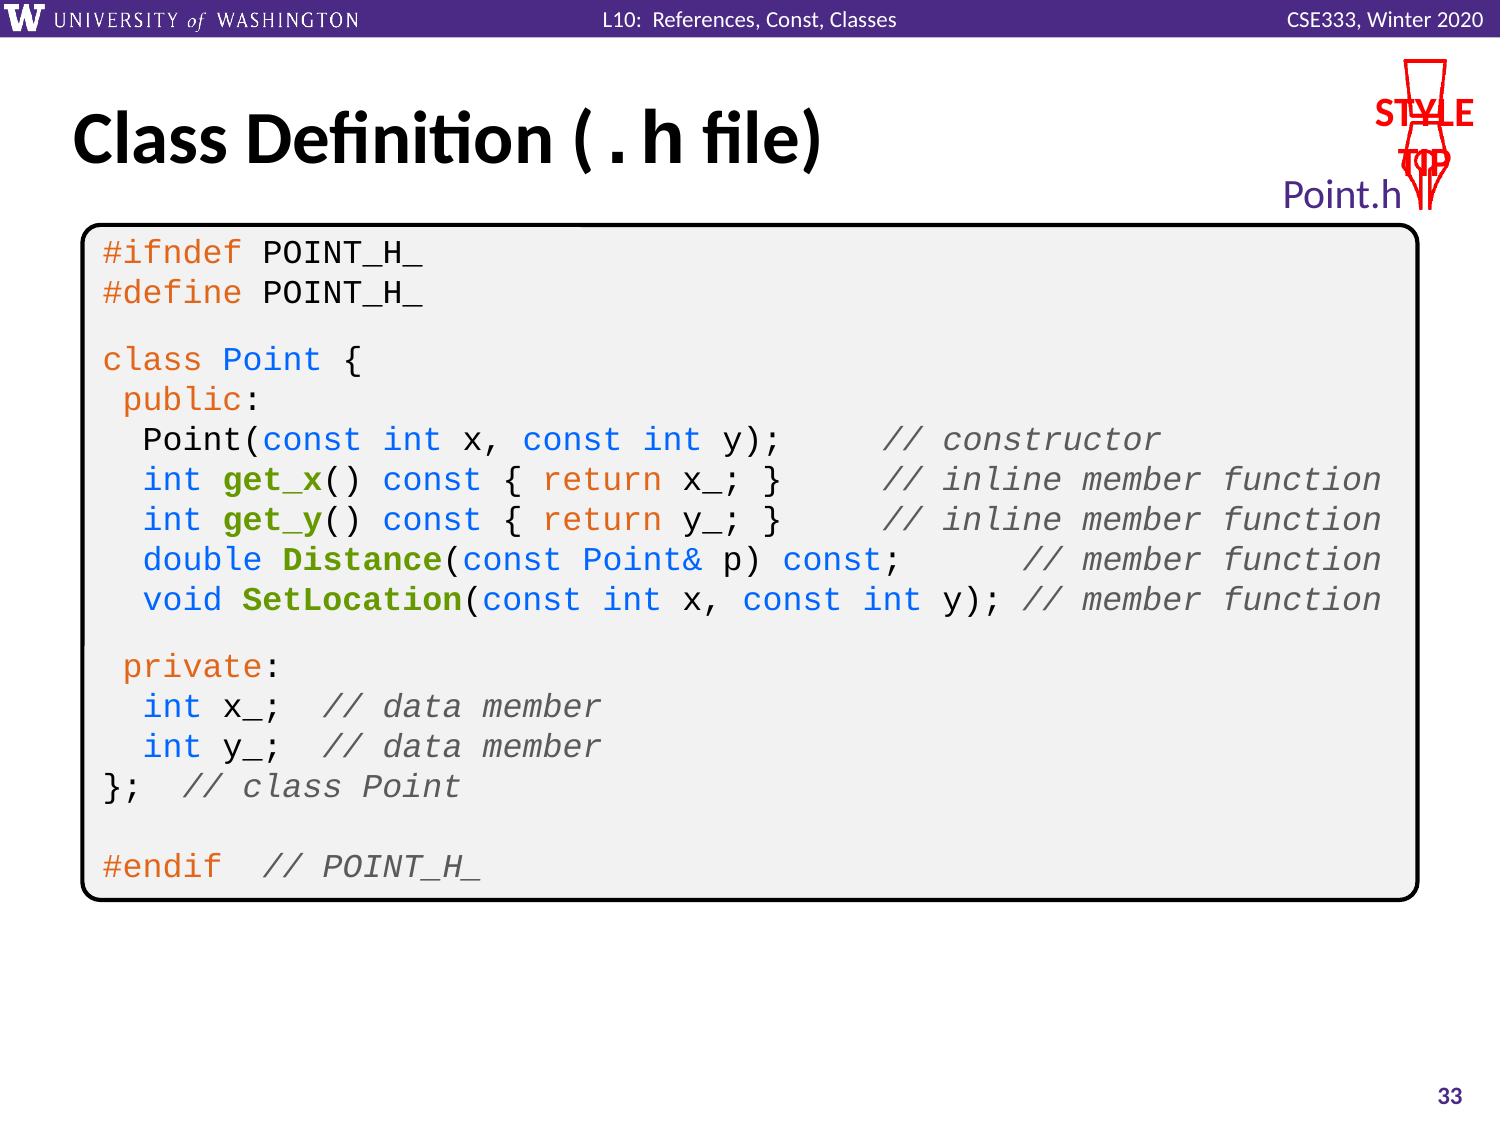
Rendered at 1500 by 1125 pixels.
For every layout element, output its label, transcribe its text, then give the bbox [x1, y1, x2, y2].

text_box Point.h [937, 159, 1418, 225]
text_box #ifndef POINT_H_ #define POINT_H_ class Point { public: Point(const int x, const int y); // constructor int get_x() const { return x_; } // inline member function int get_y() const { return y_; } // inline member function double Distance(const Point& p) const; // member function void SetLocation(const int x, const int y); // member function private: int x_; // data member int y_; // data member }; // class Point #endif // POINT_H_ [82, 224, 1418, 900]
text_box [1349, 59, 1500, 211]
picture [4, 4, 358, 32]
slide_number 33 [1400, 1065, 1500, 1125]
title Class Definition (.h file) [58, 71, 1344, 197]
